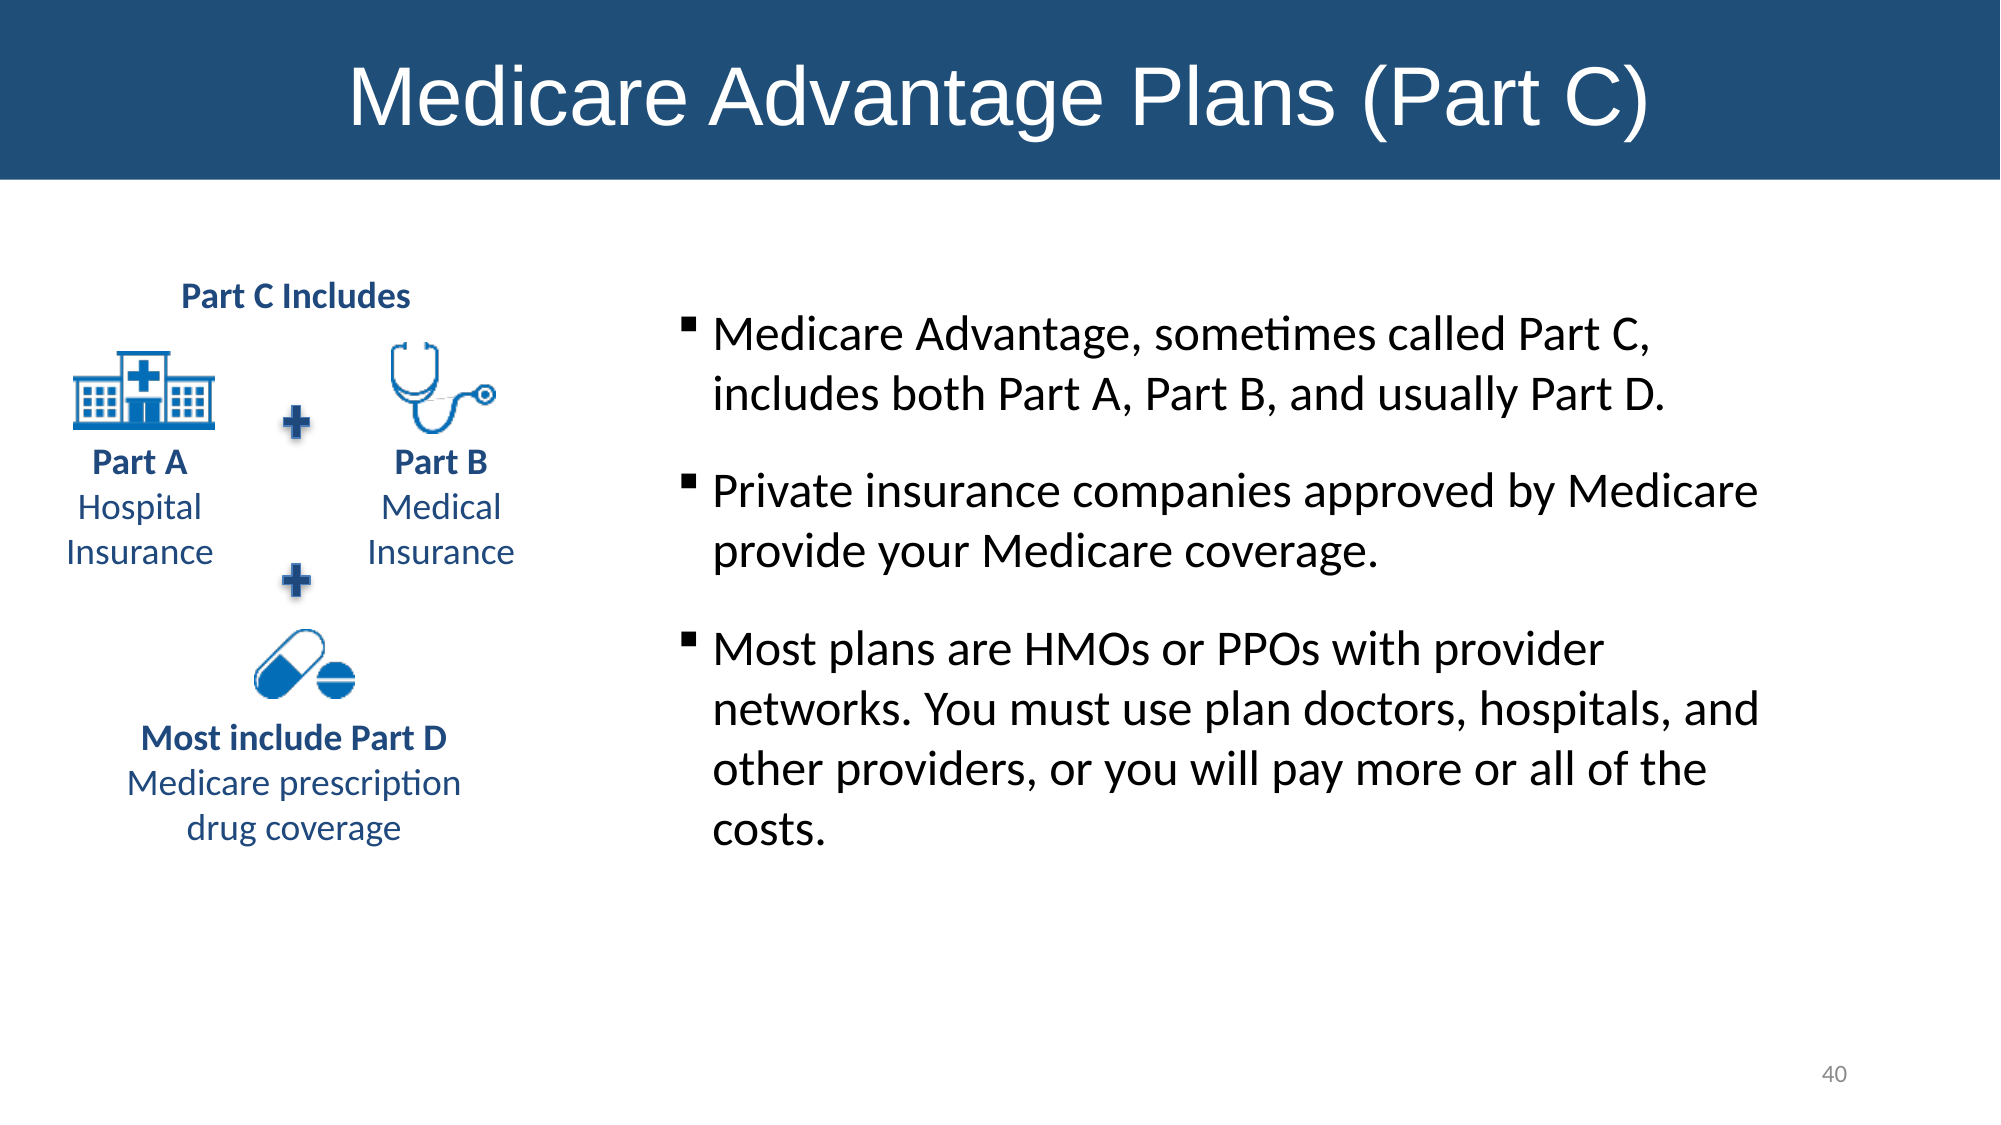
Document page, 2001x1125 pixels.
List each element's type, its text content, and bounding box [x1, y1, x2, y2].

slide_number 40 [1412, 1042, 1863, 1103]
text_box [21, 263, 550, 857]
text_box Medicare Advantage Plans (Part C) [0, 0, 2000, 180]
text_box Medicare Advantage, sometimes called Part C, includes both Part A, Part B, and usually Part D. Private insurance companies approved by Medicare provide your Medicare coverage. Most plans are HMOs or PPOs with provider networks. You must use plan doctors, hospitals, and other providers, or you will pay more or all of the costs. [662, 292, 1785, 863]
